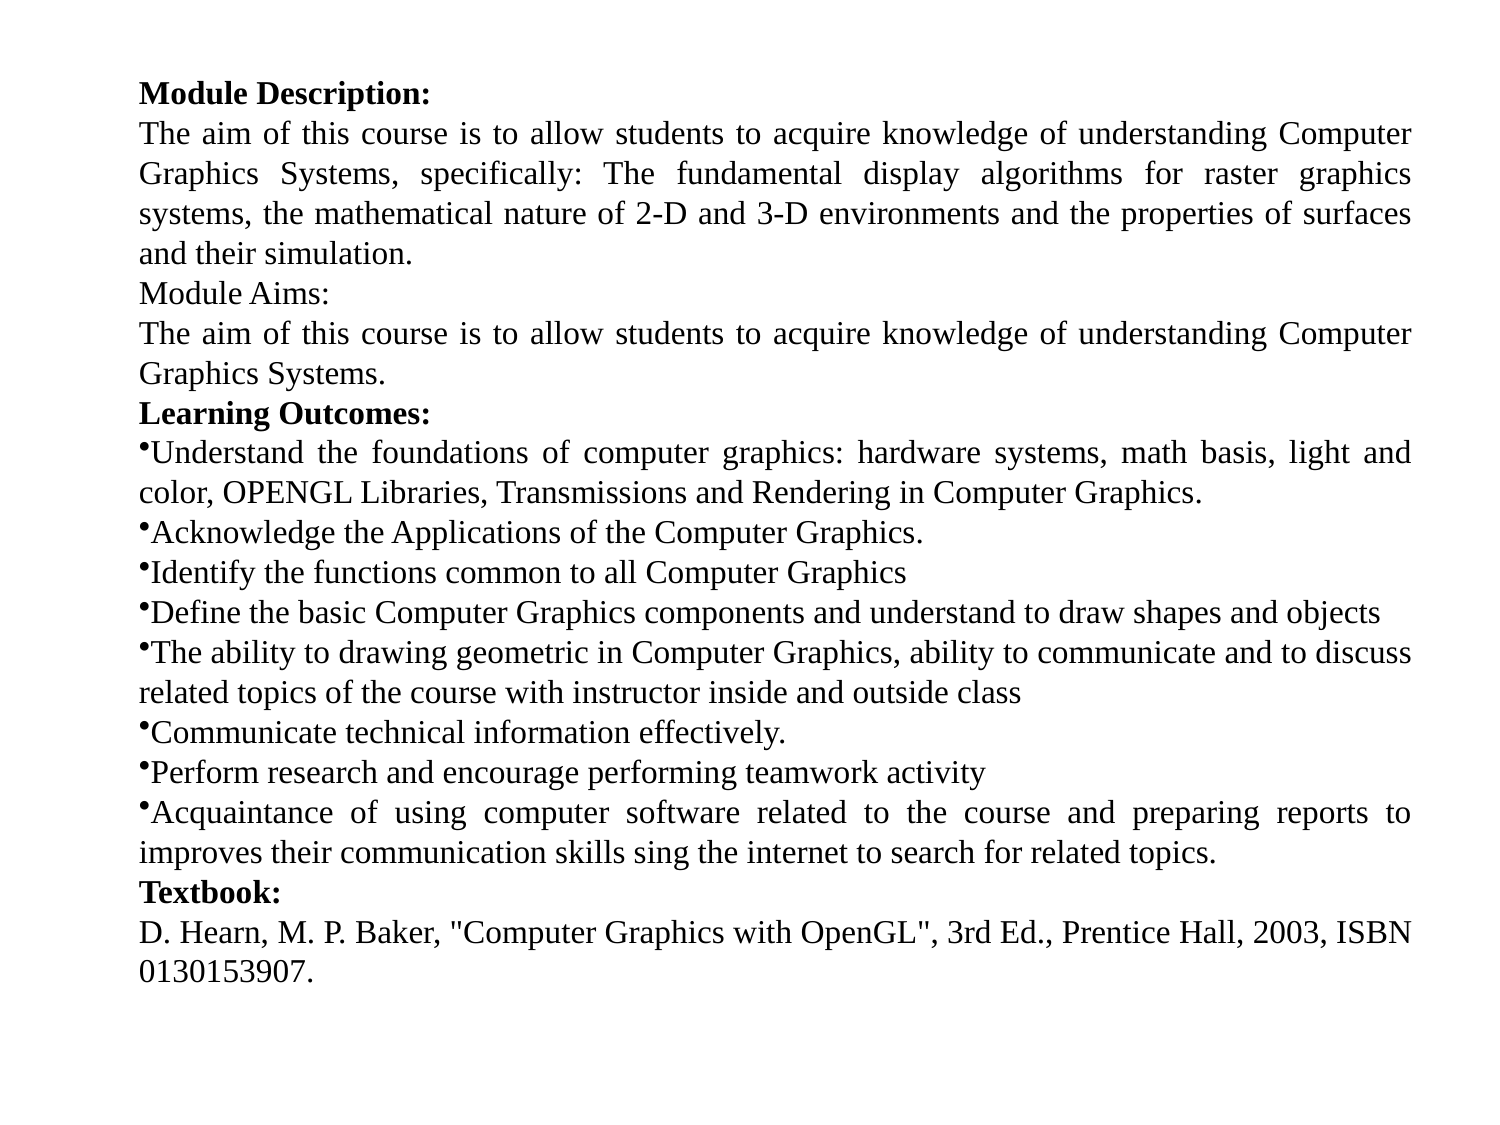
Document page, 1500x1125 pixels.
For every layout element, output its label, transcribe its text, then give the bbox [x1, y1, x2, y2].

text_box Module Description: The aim of this course is to allow students to acquire knowledge of understanding Computer Graphics Systems, specifically: The fundamental display algorithms for raster graphics systems, the mathematical nature of 2-D and 3-D environments and the properties of surfaces and their simulation. Module Aims: The aim of this course is to allow students to acquire knowledge of understanding Computer Graphics Systems. Learning Outcomes: Understand the foundations of computer graphics: hardware systems, math basis, light and color, OPENGL Libraries, Transmissions and Rendering in Computer Graphics. Acknowledge the Applications of the Computer Graphics. Identify the functions common to all Computer Graphics Define the basic Computer Graphics components and understand to draw shapes and objects The ability to drawing geometric in Computer Graphics, ability to communicate and to discuss related topics of the course with instructor inside and outside class Communicate technical information effectively. Perform research and encourage performing teamwork activity Acquaintance of using computer software related to the course and preparing reports to improves their communication skills sing the internet to search for related topics. Textbook: D. Hearn, M. P. Baker, "Computer Graphics with OpenGL", 3rd Ed., Prentice Hall, 2003, ISBN 0130153907. [123, 63, 1430, 997]
